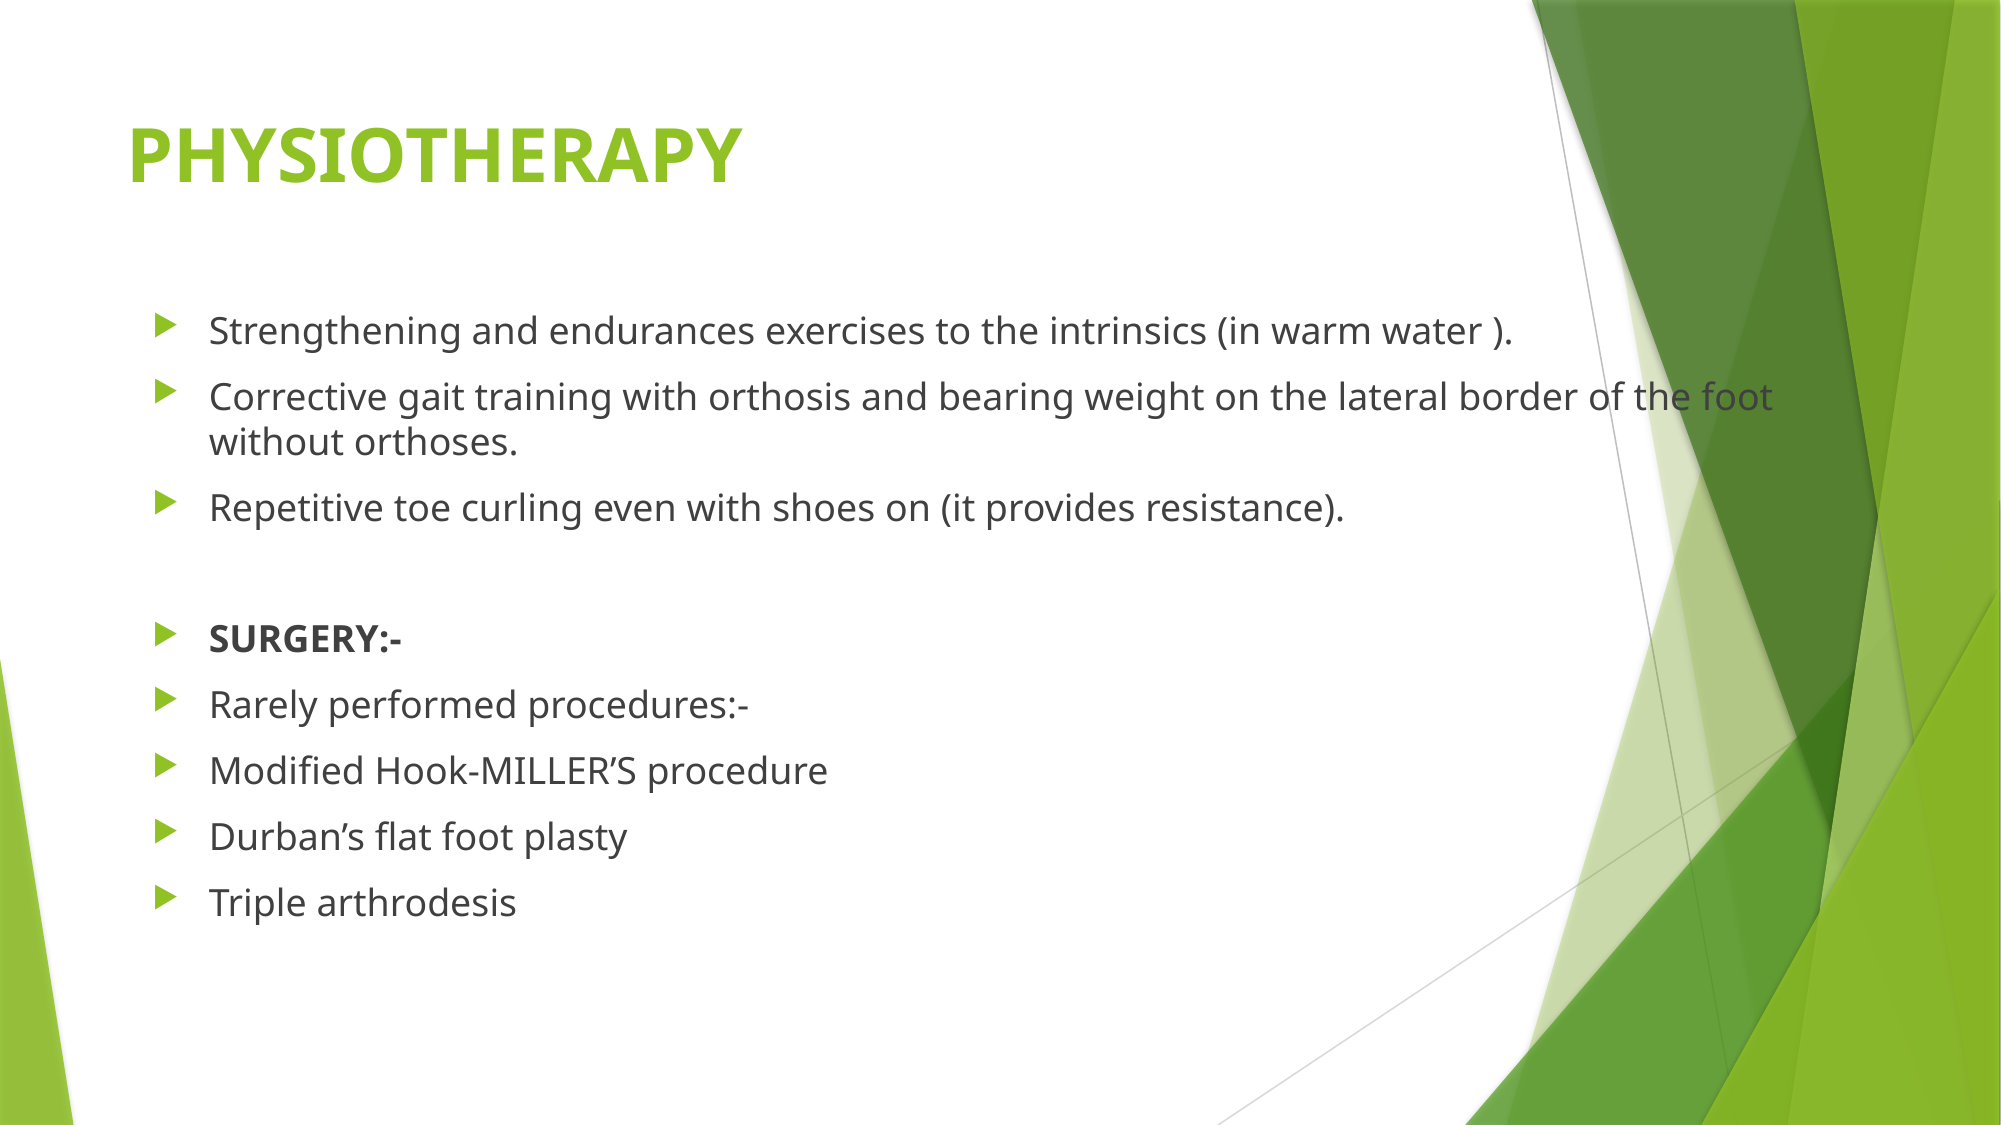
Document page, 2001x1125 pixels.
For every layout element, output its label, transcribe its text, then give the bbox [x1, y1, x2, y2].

title PHYSIOTHERAPY [111, 99, 1522, 317]
list Strengthening and endurances exercises to the intrinsics (in warm water ). Corrective gait training with orthosis and bearing weight on the lateral border of the foot without orthoses. Repetitive toe curling even with shoes on (it provides resistance). SURGERY:- Rarely performed procedures:- Modified Hook-MILLER’S procedure Durban’s flat foot plasty Triple arthrodesis [137, 299, 1863, 1125]
